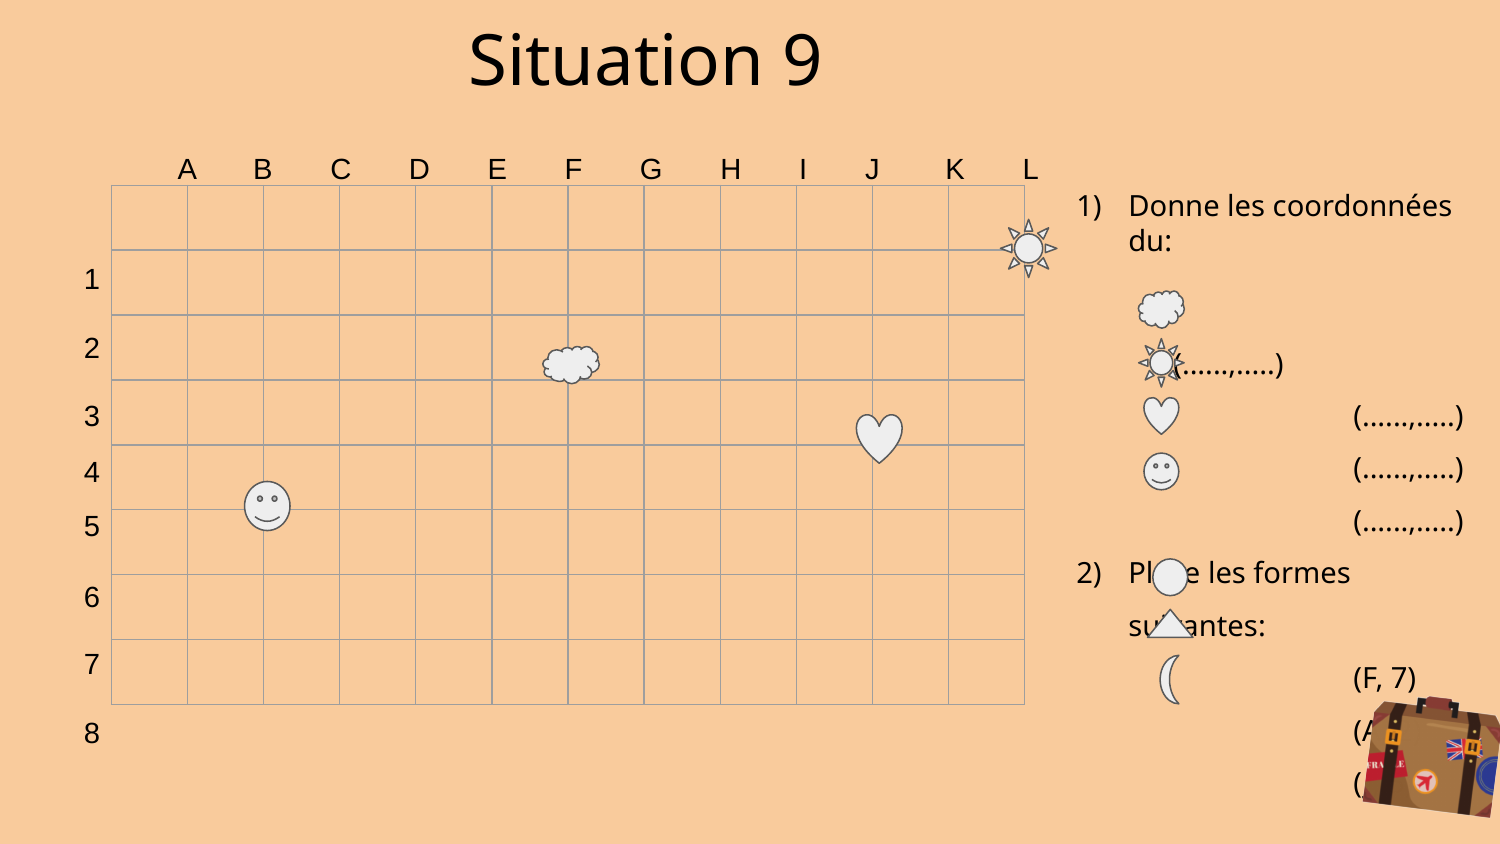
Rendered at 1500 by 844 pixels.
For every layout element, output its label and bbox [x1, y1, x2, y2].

table_cell [645, 316, 720, 379]
table_cell [645, 575, 720, 639]
table_header [721, 236, 796, 249]
table_cell [340, 510, 415, 574]
table_header [949, 236, 1020, 249]
table_header [188, 236, 263, 249]
table_cell [264, 640, 339, 704]
table_cell [873, 316, 948, 379]
table_cell [416, 575, 491, 639]
table_cell [264, 251, 339, 314]
table_cell [416, 316, 491, 379]
table_cell [416, 251, 491, 314]
table_cell [188, 640, 263, 704]
table_cell [873, 640, 948, 704]
table_cell [797, 575, 872, 639]
table_cell [645, 381, 720, 444]
table_cell [112, 446, 187, 509]
table_cell [112, 510, 187, 574]
table_cell [873, 446, 948, 509]
text_box [1008, 257, 1020, 269]
table_cell [569, 640, 643, 704]
table_cell [949, 510, 1024, 574]
table_cell [340, 446, 415, 509]
table_cell [416, 446, 491, 509]
text_box [1024, 265, 1033, 278]
table_cell [188, 251, 263, 314]
table_header [416, 236, 491, 249]
text_box [542, 346, 600, 384]
table_cell [264, 575, 339, 639]
table_cell [493, 640, 567, 704]
table_cell [493, 381, 567, 444]
table_cell [493, 446, 567, 509]
table_cell [569, 446, 643, 509]
table_cell [949, 381, 1024, 444]
table_cell [797, 446, 872, 509]
table_cell [264, 316, 339, 379]
table_cell [264, 381, 339, 444]
table_cell [112, 640, 187, 704]
table_cell [721, 510, 796, 574]
table_header [797, 236, 872, 249]
table_cell [797, 251, 872, 314]
text_box [453, 0, 1219, 115]
table_cell [569, 316, 643, 379]
table_cell [797, 640, 872, 704]
table_cell [416, 381, 491, 444]
table_cell [340, 316, 415, 379]
table_cell [569, 575, 643, 639]
table_cell [873, 251, 948, 314]
text_box [1000, 244, 1012, 253]
table_cell [645, 251, 720, 314]
table_cell [188, 510, 263, 574]
text_box [68, 135, 1500, 844]
table_header [873, 236, 948, 249]
table_cell [721, 381, 796, 444]
table_cell [797, 316, 872, 379]
table_header [264, 236, 339, 249]
table_cell [721, 640, 796, 704]
table_cell [721, 251, 796, 314]
table_cell [188, 446, 263, 509]
table_cell [340, 640, 415, 704]
table_cell [949, 446, 1024, 509]
text_box [244, 481, 291, 531]
table_cell [493, 510, 567, 574]
table_cell [569, 381, 643, 444]
table_cell [493, 251, 567, 314]
table_cell [949, 640, 1024, 704]
table_cell [340, 381, 415, 444]
table_cell [188, 575, 263, 639]
table_cell [264, 510, 339, 574]
table_cell [721, 446, 796, 509]
table_cell [873, 381, 948, 444]
table_cell [797, 381, 872, 444]
table_cell [645, 640, 720, 704]
table_cell [569, 510, 643, 574]
table_header [340, 236, 415, 249]
table_cell [188, 316, 263, 379]
table_cell [569, 251, 643, 314]
table_cell [112, 251, 187, 314]
table_cell [112, 316, 187, 379]
table_cell [873, 510, 948, 574]
table_cell [645, 510, 720, 574]
table_cell [721, 316, 796, 379]
table_cell [112, 575, 187, 639]
table_cell [493, 316, 567, 379]
table_cell [949, 316, 1024, 379]
table_cell [493, 575, 567, 639]
table_header [569, 236, 643, 249]
table_cell [949, 251, 1024, 314]
table_cell [645, 446, 720, 509]
table_header [112, 236, 187, 249]
table_header [645, 236, 720, 249]
table_cell [188, 381, 263, 444]
table_cell [416, 640, 491, 704]
table_cell [112, 381, 187, 444]
table_cell [416, 510, 491, 574]
table_header [493, 236, 567, 249]
table_cell [340, 575, 415, 639]
table_cell [797, 510, 872, 574]
table_cell [264, 446, 339, 509]
text_box [856, 414, 903, 464]
table_cell [340, 251, 415, 314]
table_cell [949, 575, 1024, 639]
table_cell [873, 575, 948, 639]
picture [1337, 665, 1500, 837]
table_cell [721, 575, 796, 639]
